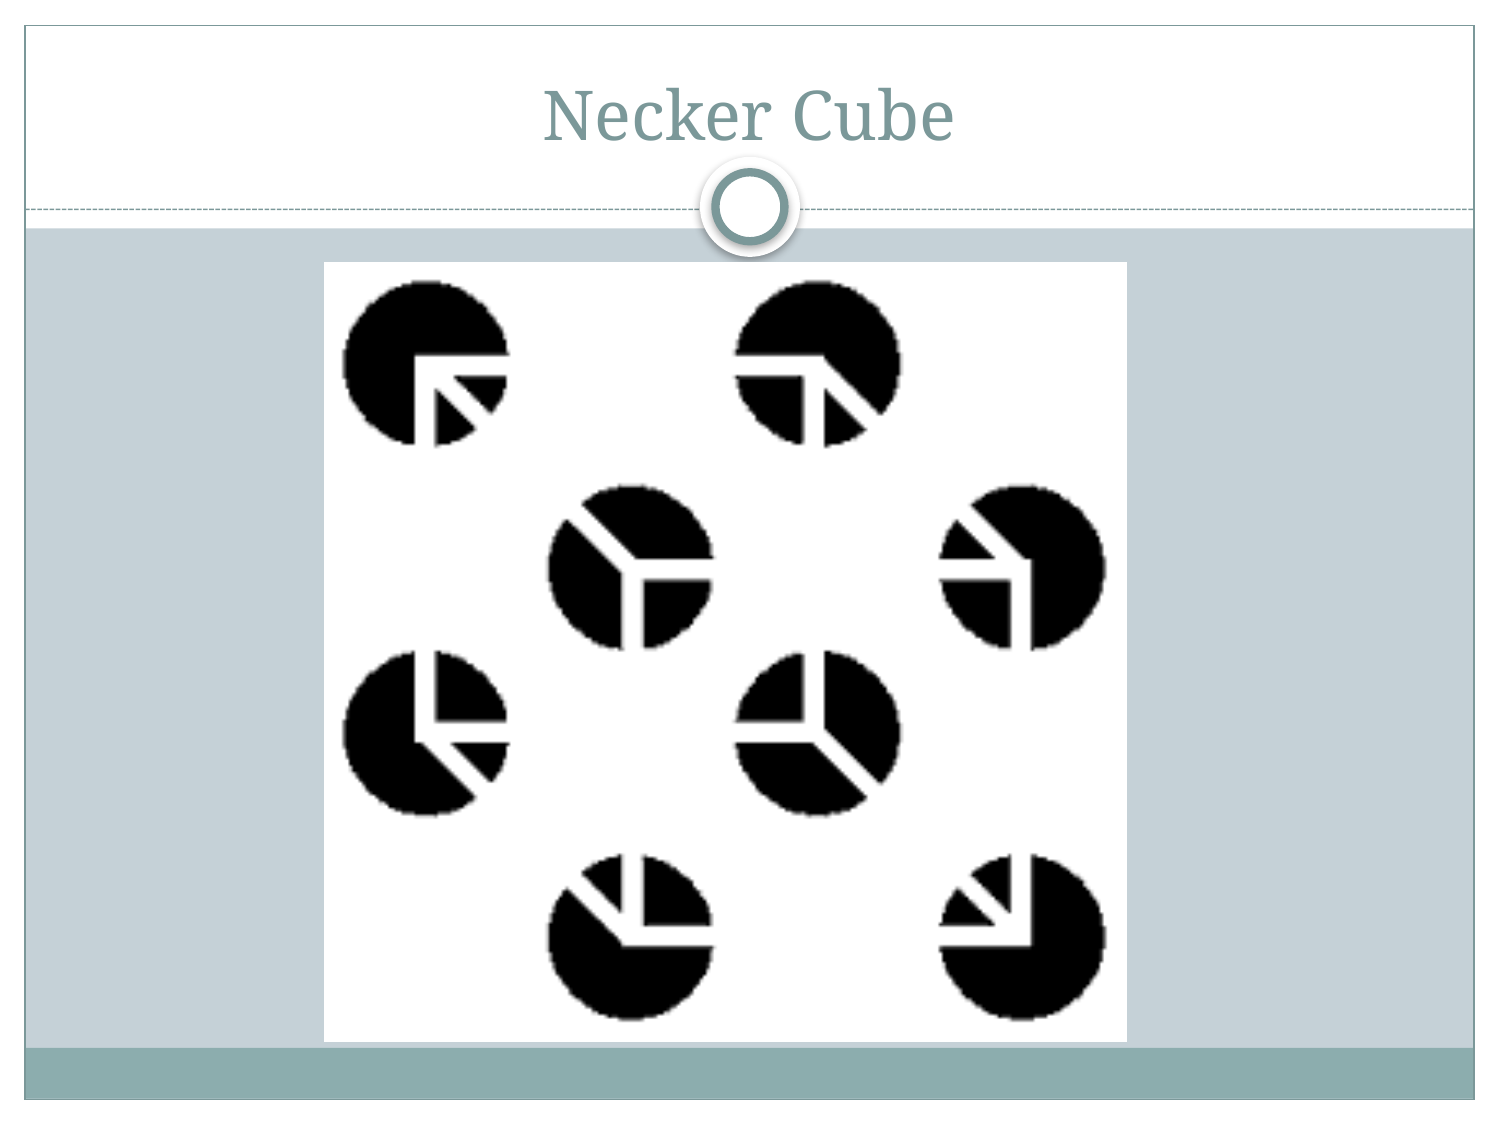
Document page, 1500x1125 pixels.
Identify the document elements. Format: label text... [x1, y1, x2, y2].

title Necker Cube [49, 37, 1450, 162]
picture [324, 262, 1127, 1042]
